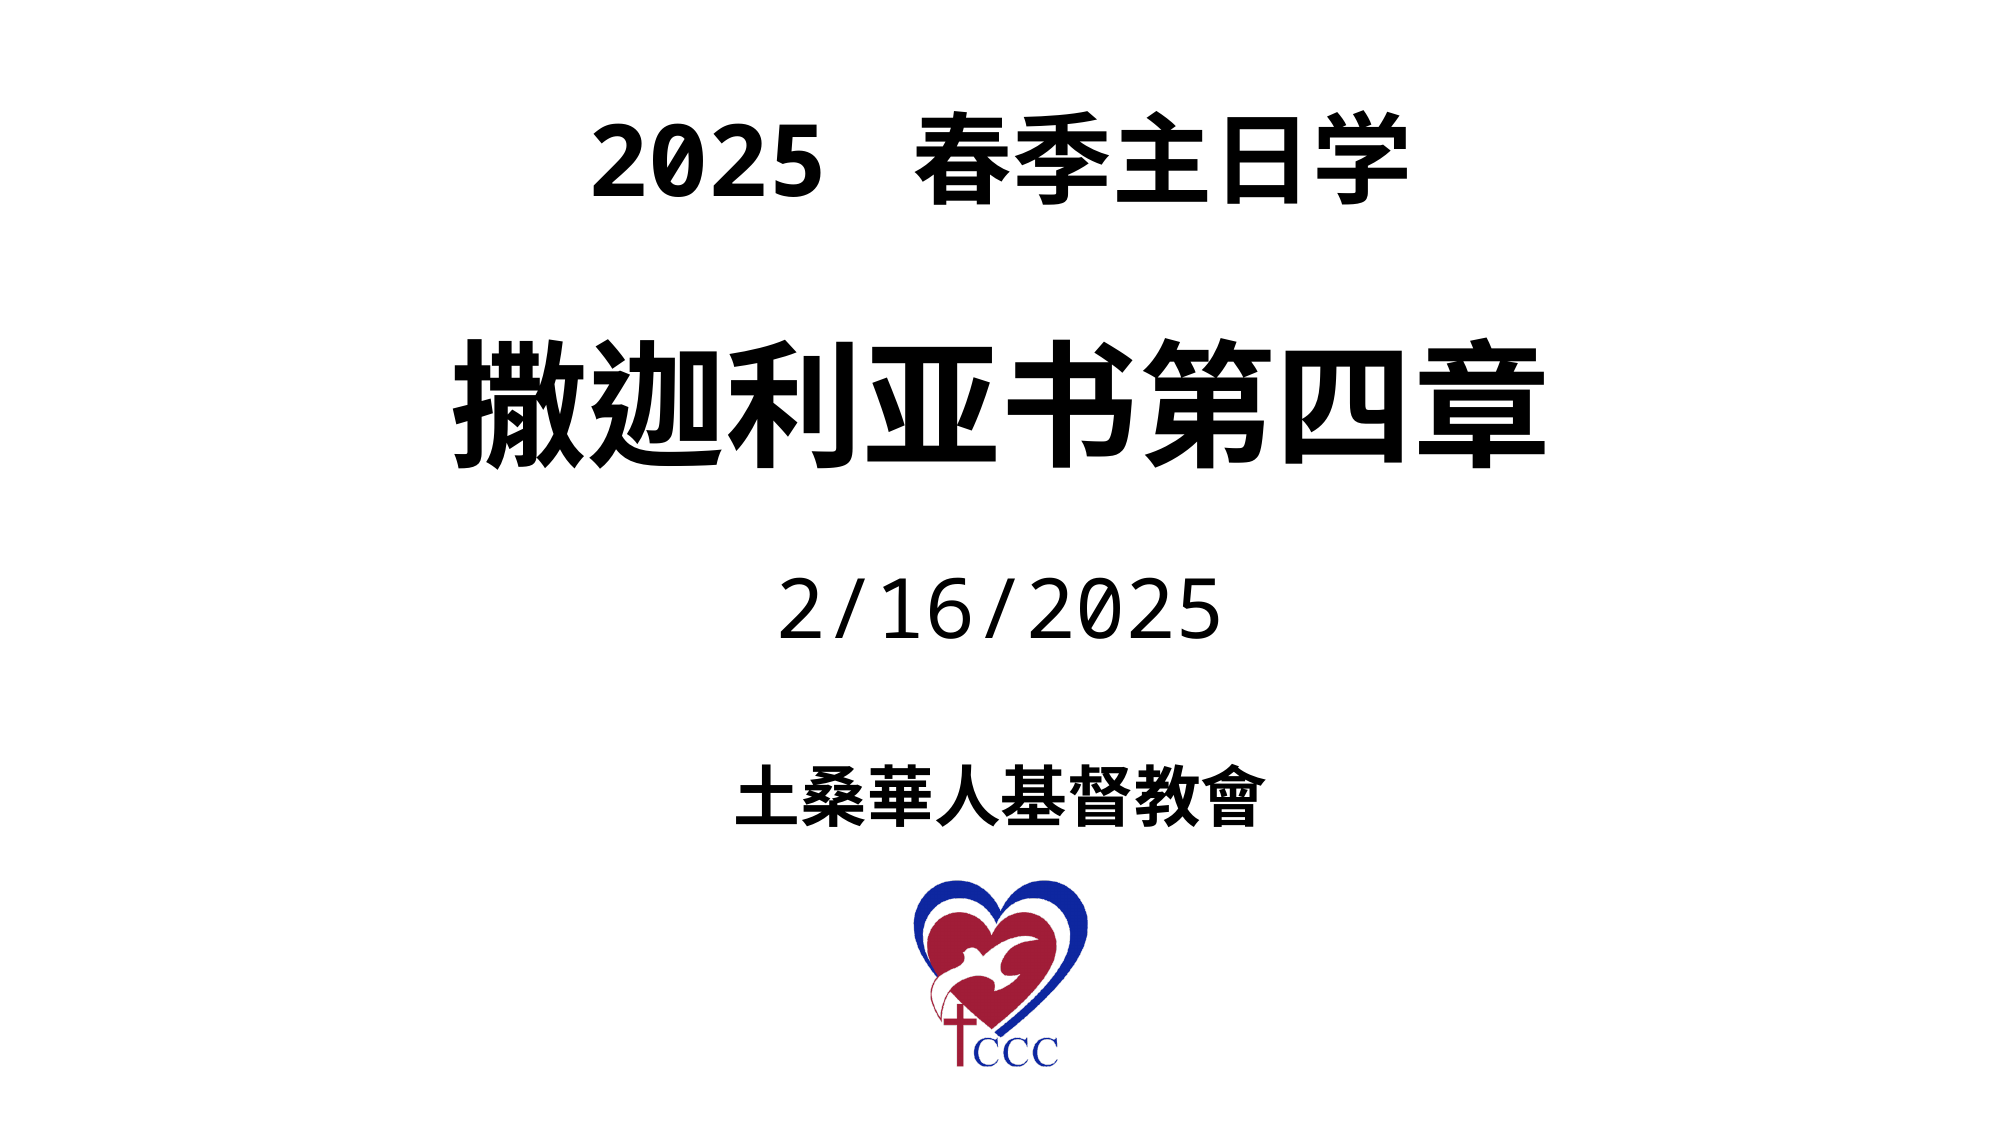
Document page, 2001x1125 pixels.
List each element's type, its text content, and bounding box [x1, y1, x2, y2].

text_box 2025 春季主日学 撒迦利亚书第四章 2/16/2025 [16, 102, 1986, 745]
picture [910, 877, 1091, 1070]
text_box 土桑華人基督教會 [715, 747, 1286, 842]
